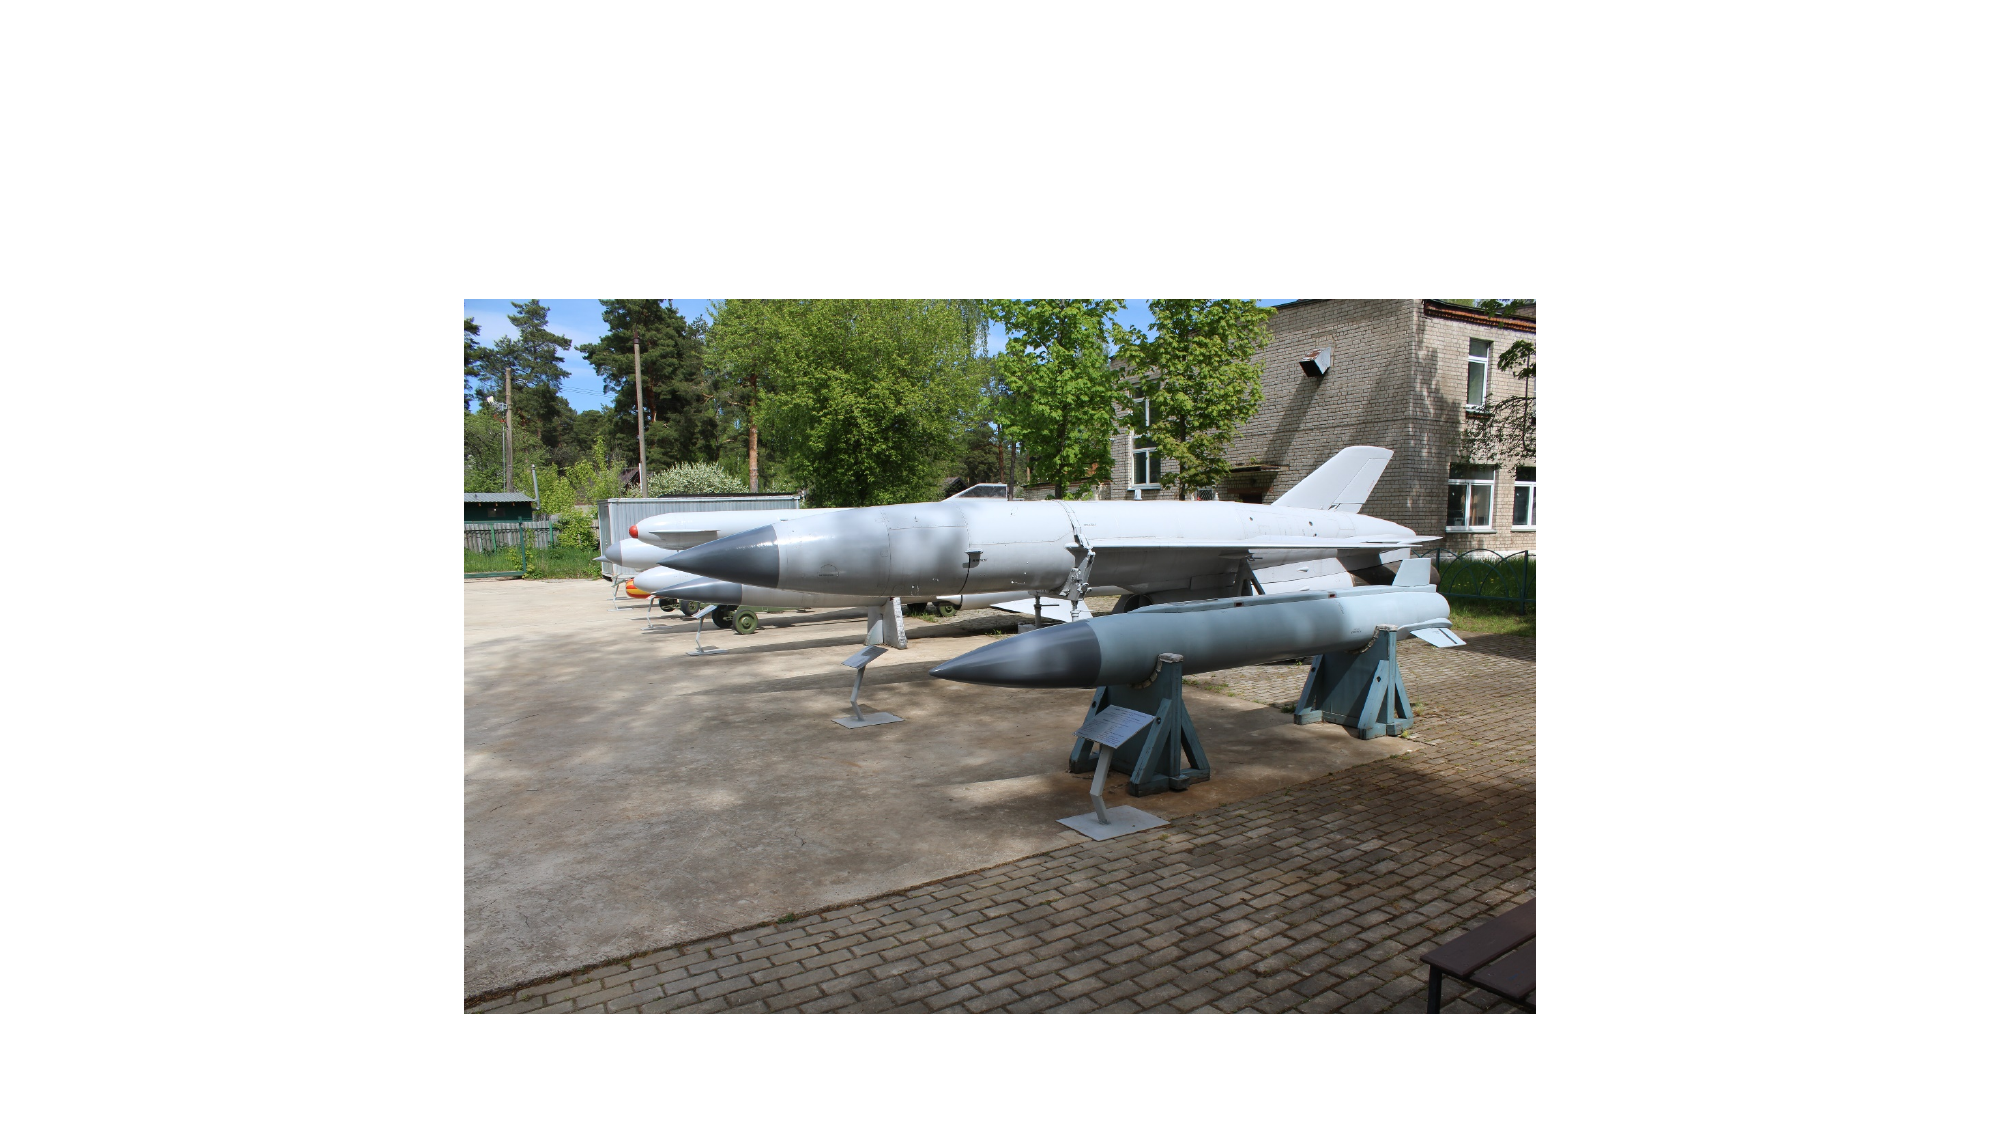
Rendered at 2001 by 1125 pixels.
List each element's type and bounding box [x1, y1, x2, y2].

list [464, 299, 1536, 1014]
